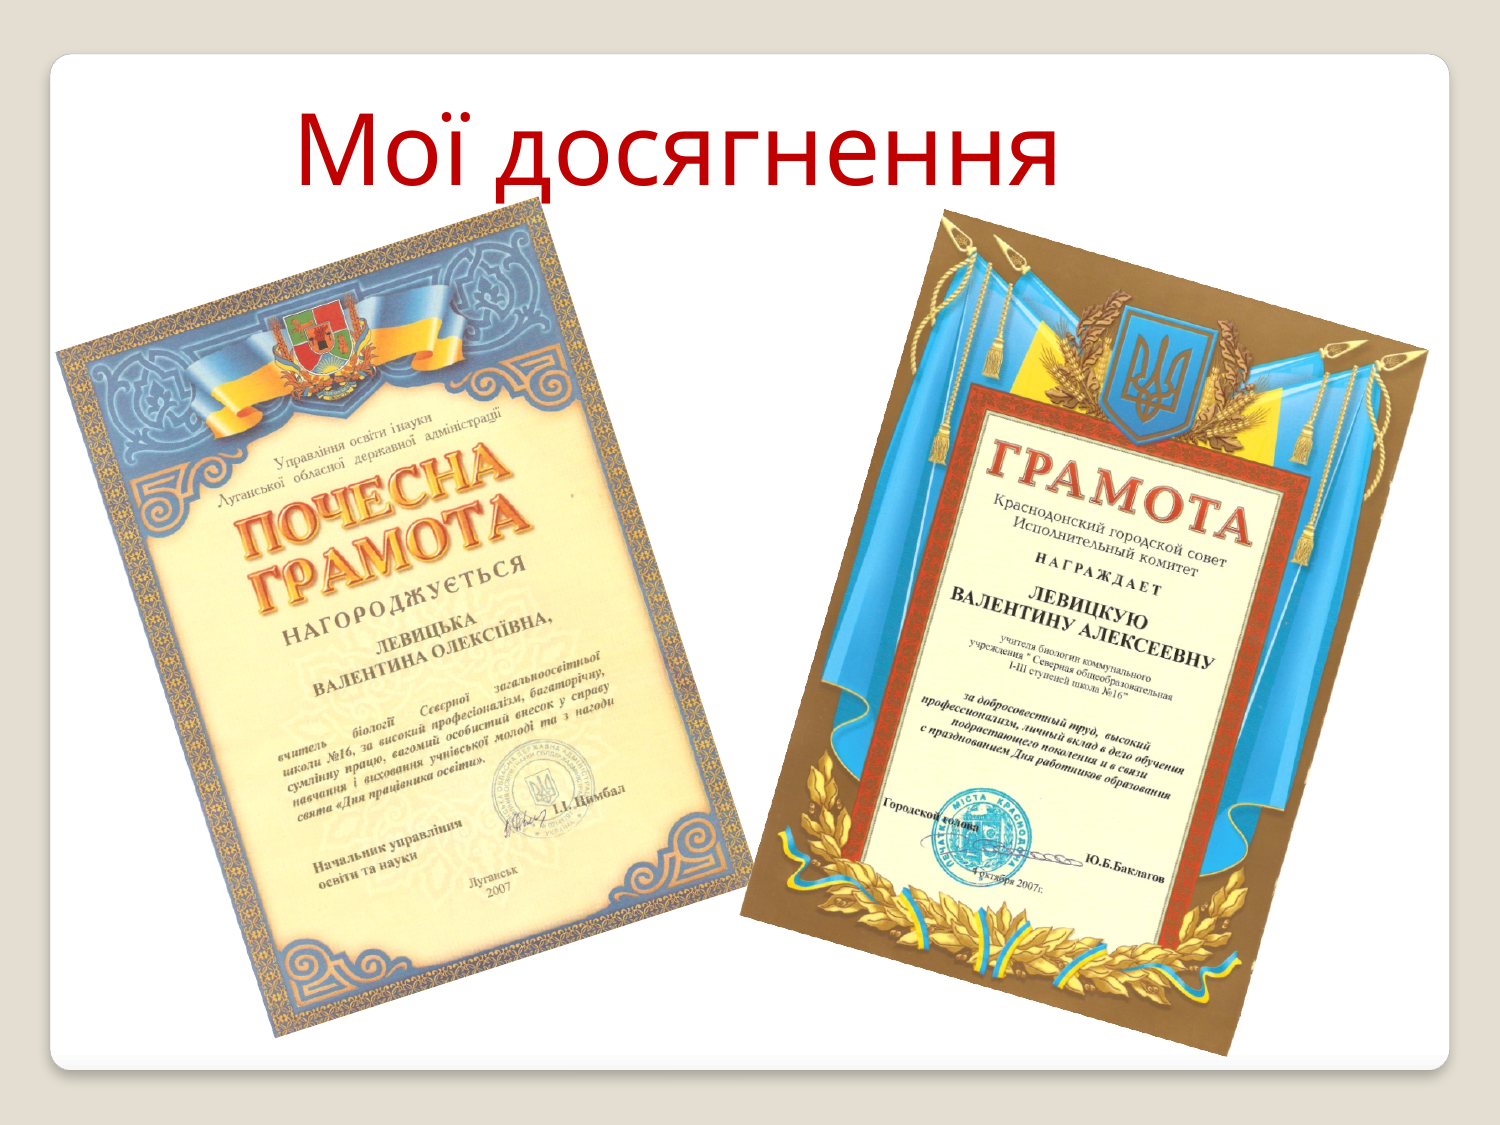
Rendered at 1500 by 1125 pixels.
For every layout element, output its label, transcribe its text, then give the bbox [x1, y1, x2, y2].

picture [53, 196, 1433, 1056]
text_box Мої досягнення [147, 78, 1317, 213]
